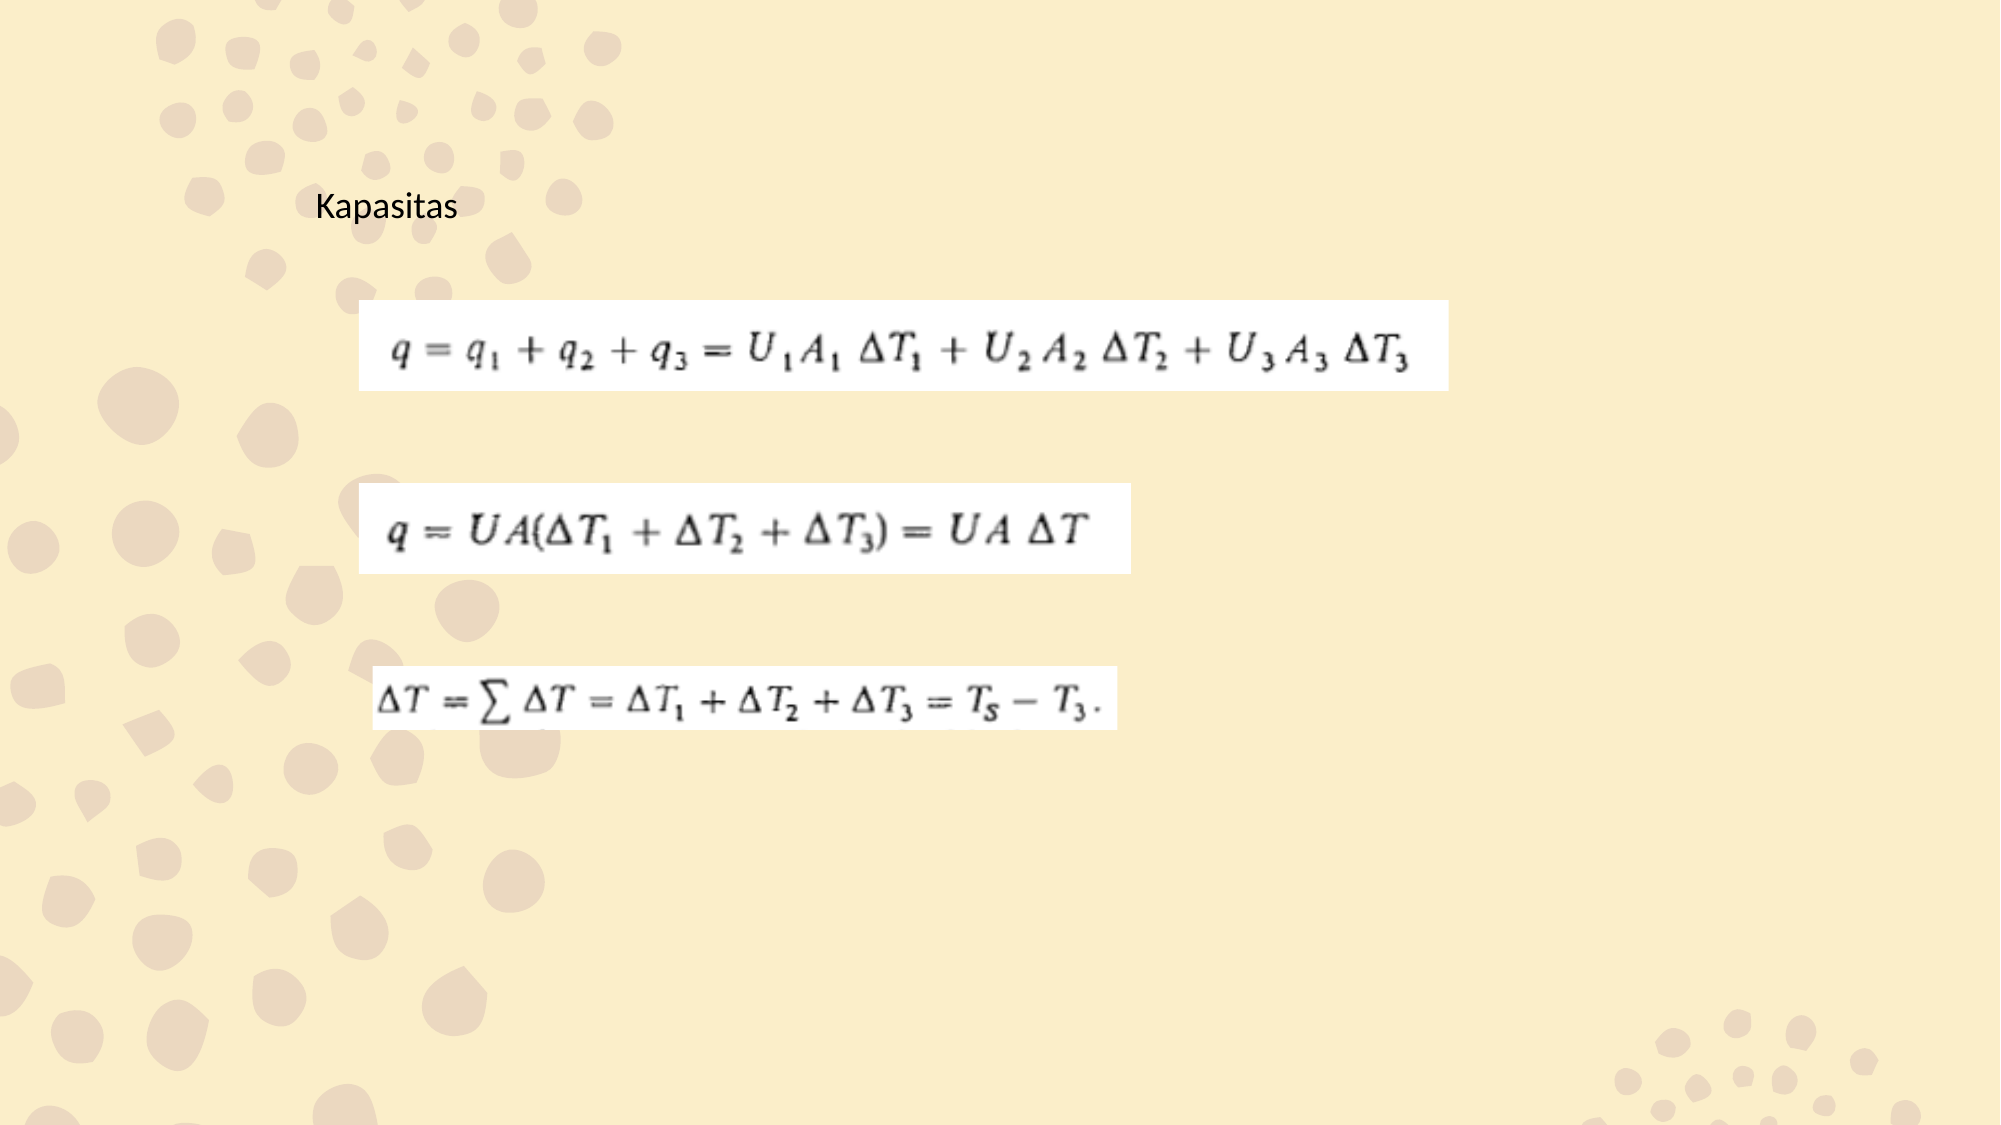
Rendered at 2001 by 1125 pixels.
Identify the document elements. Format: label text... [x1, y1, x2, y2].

picture [358, 299, 1449, 391]
text_box Kapasitas [301, 173, 482, 234]
picture [372, 666, 1118, 730]
picture [358, 482, 1132, 574]
